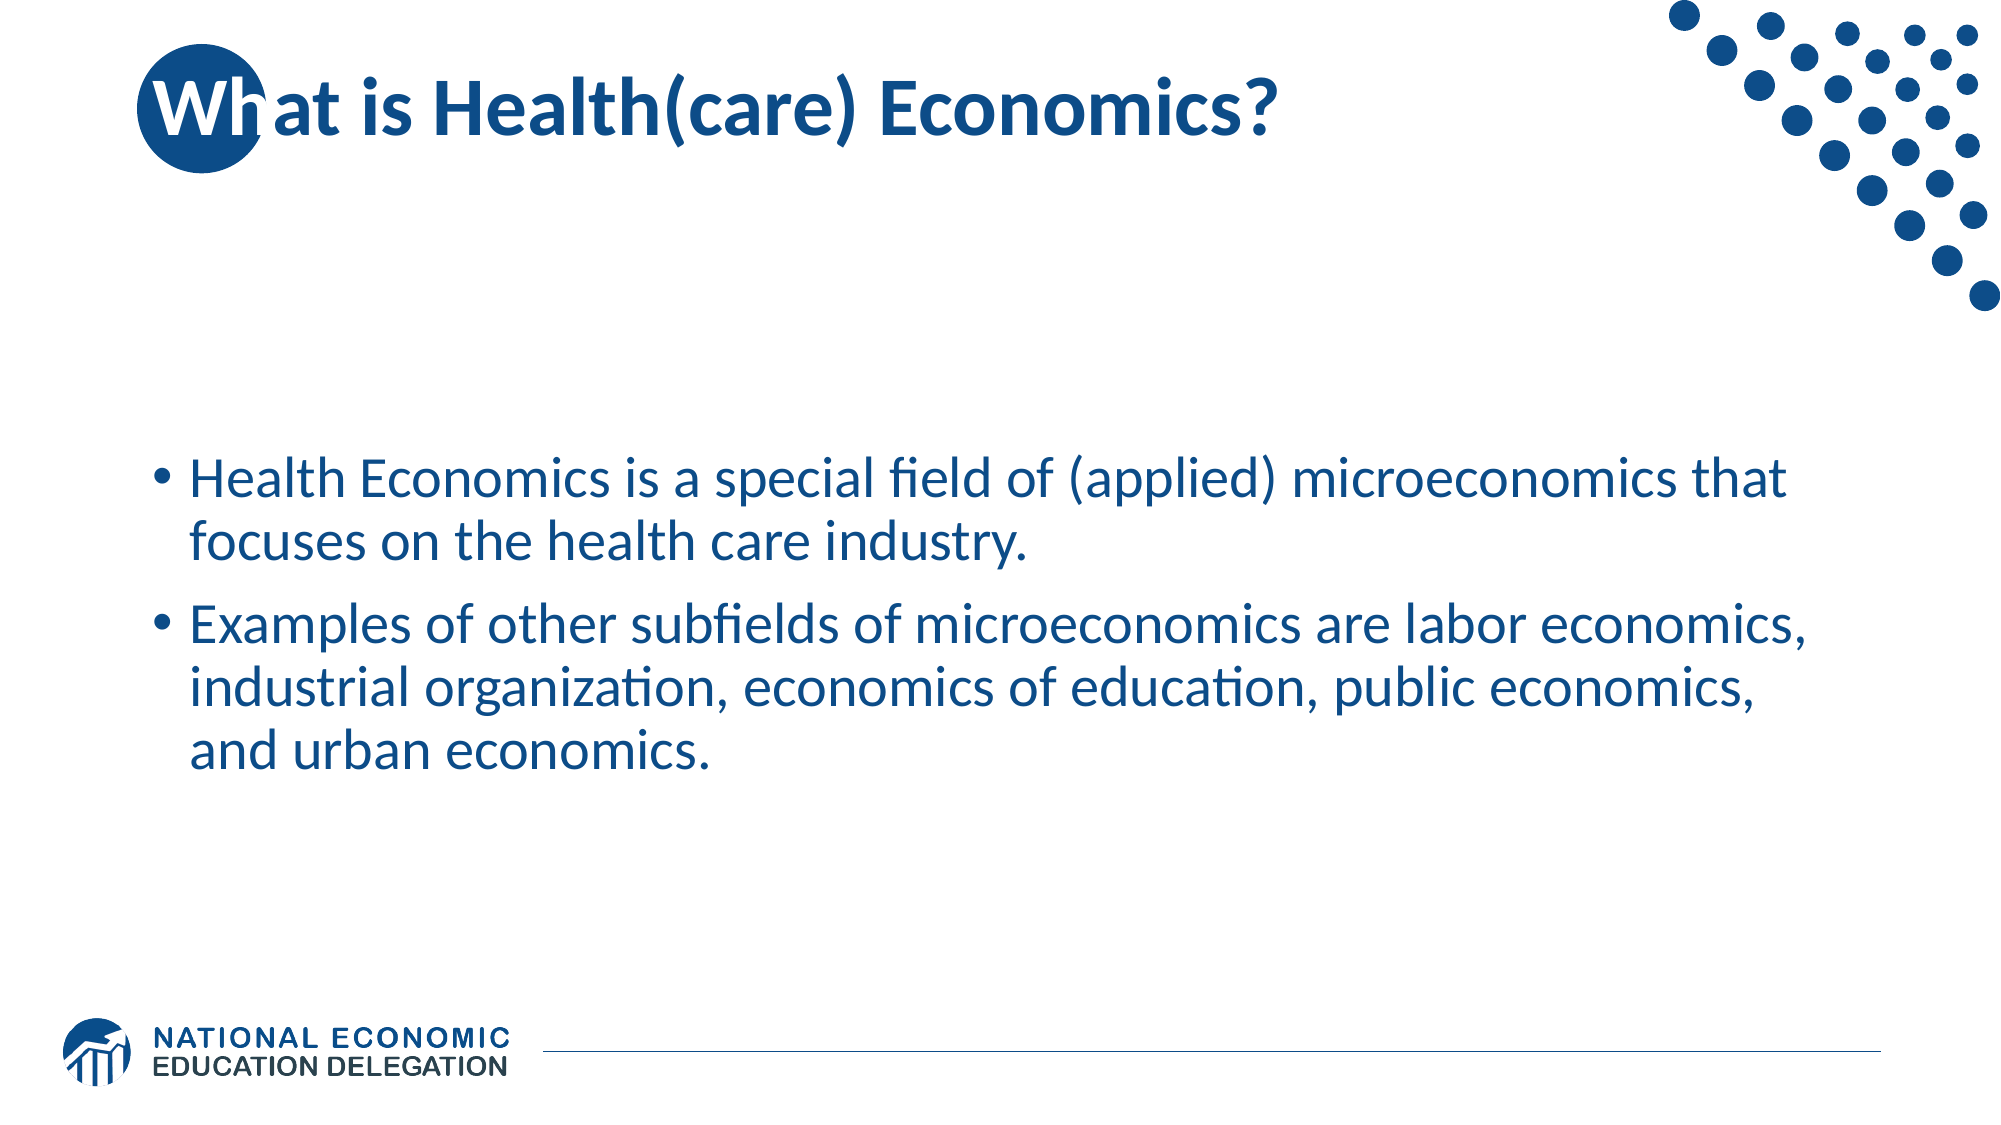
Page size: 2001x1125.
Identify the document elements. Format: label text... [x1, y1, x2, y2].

picture [55, 1013, 520, 1091]
list Health Economics is a special field of (applied) microeconomics that focuses on the health care industry. Examples of other subfields of microeconomics are labor economics, industrial organization, economics of education, public economics, and urban economics. [137, 257, 1863, 972]
title What is Health(care) Economics? [137, 0, 1863, 218]
